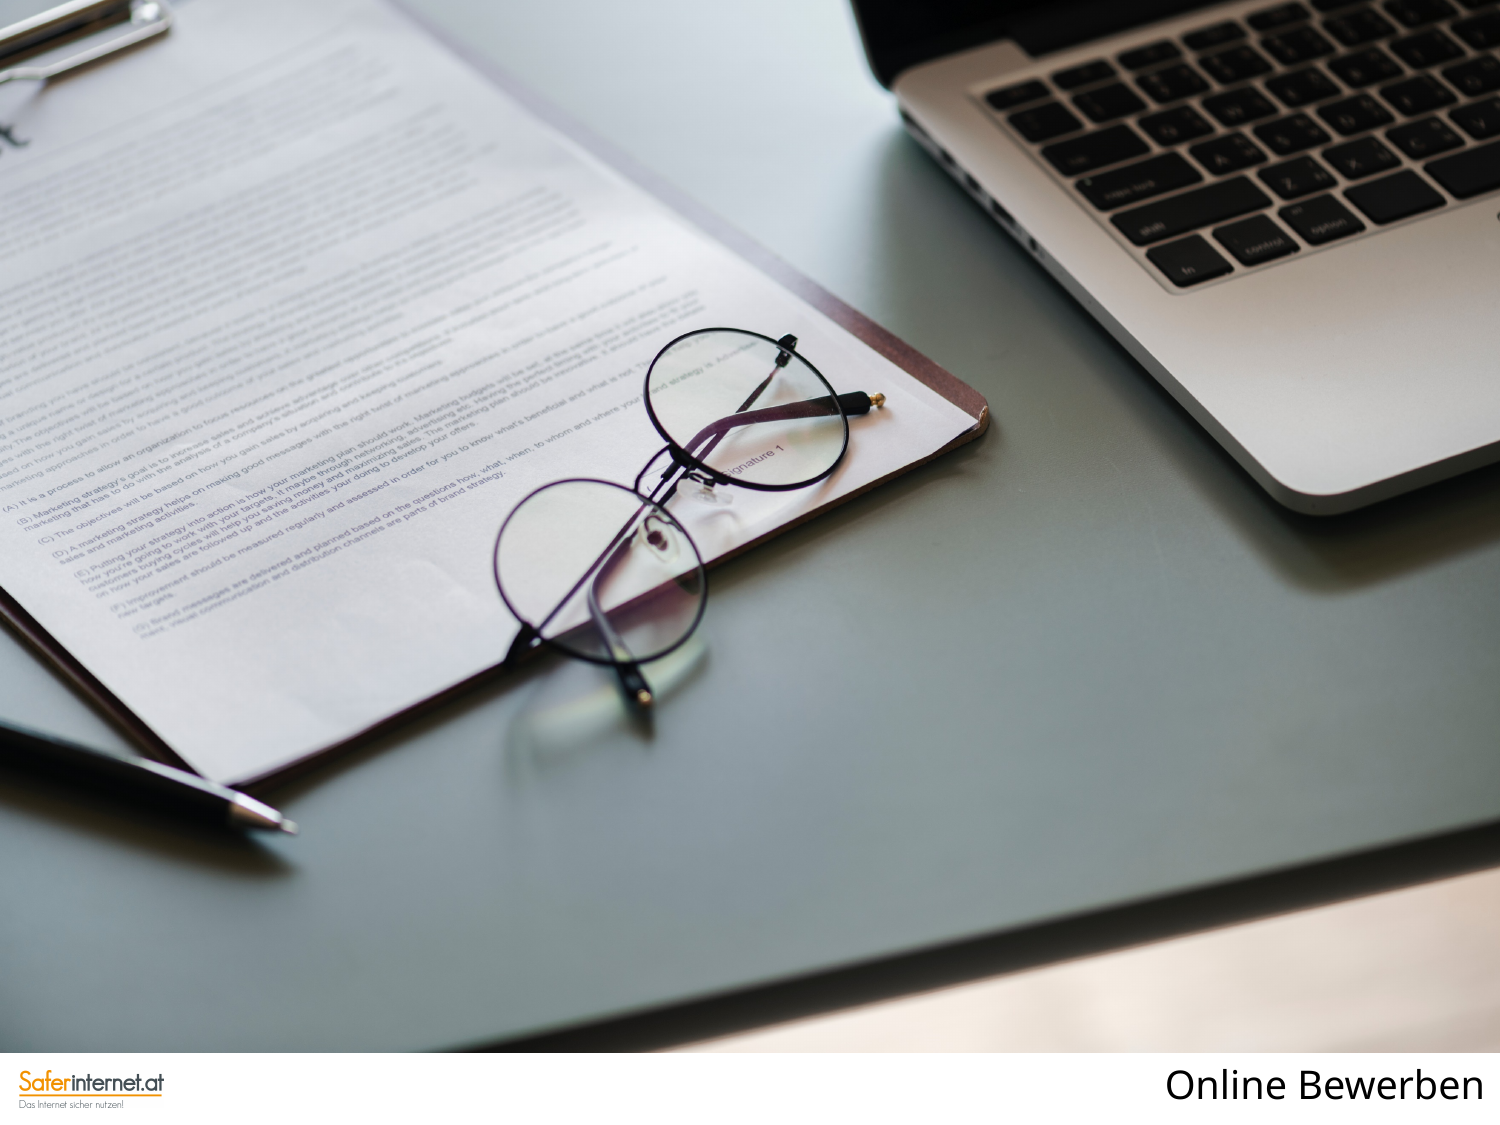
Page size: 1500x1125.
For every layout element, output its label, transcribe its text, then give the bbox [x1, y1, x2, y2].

text_box Online Bewerben [680, 1053, 1500, 1115]
picture [19, 1070, 164, 1108]
picture [0, 0, 1500, 1053]
